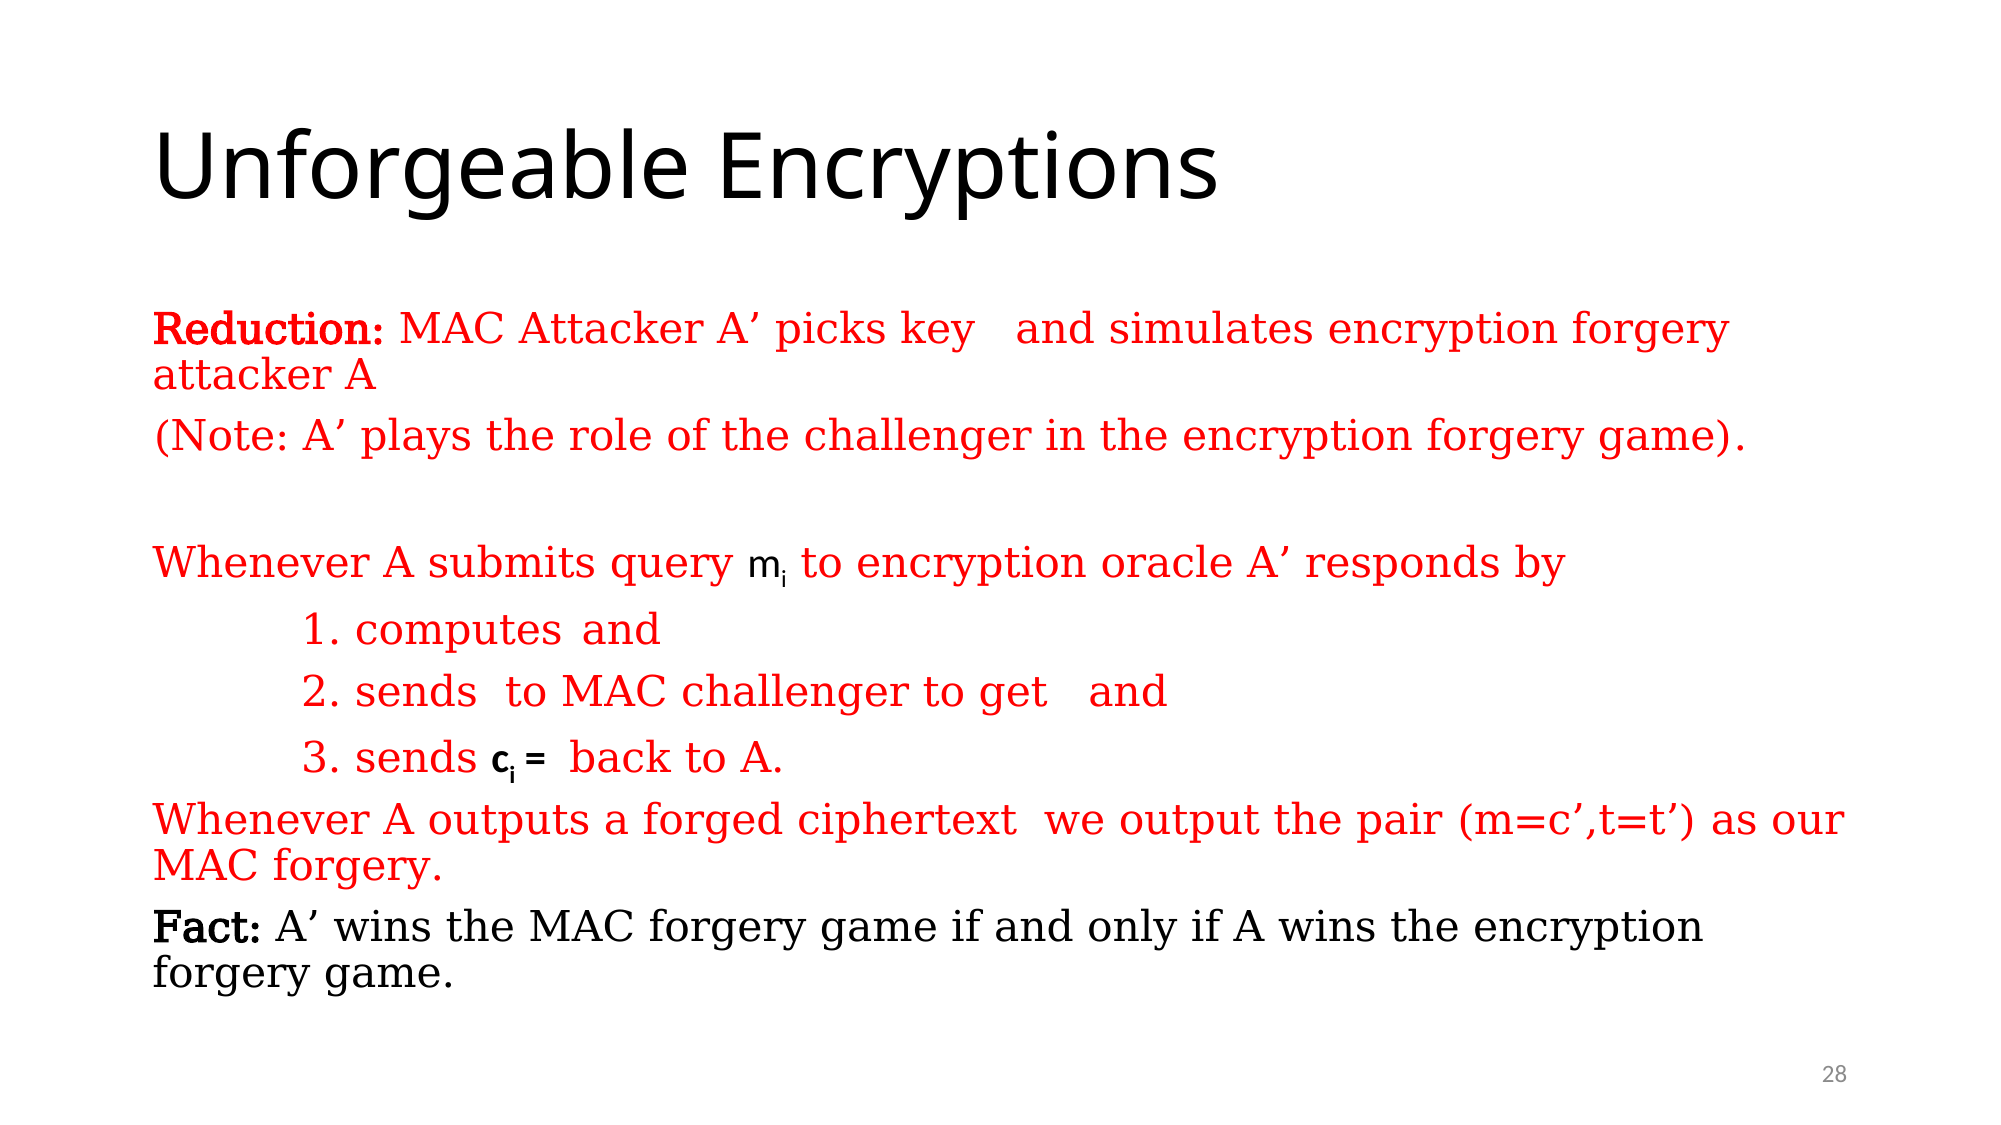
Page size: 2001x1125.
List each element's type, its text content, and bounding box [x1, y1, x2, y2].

slide_number 28 [1412, 1042, 1863, 1103]
title Unforgeable Encryptions [137, 59, 1863, 278]
